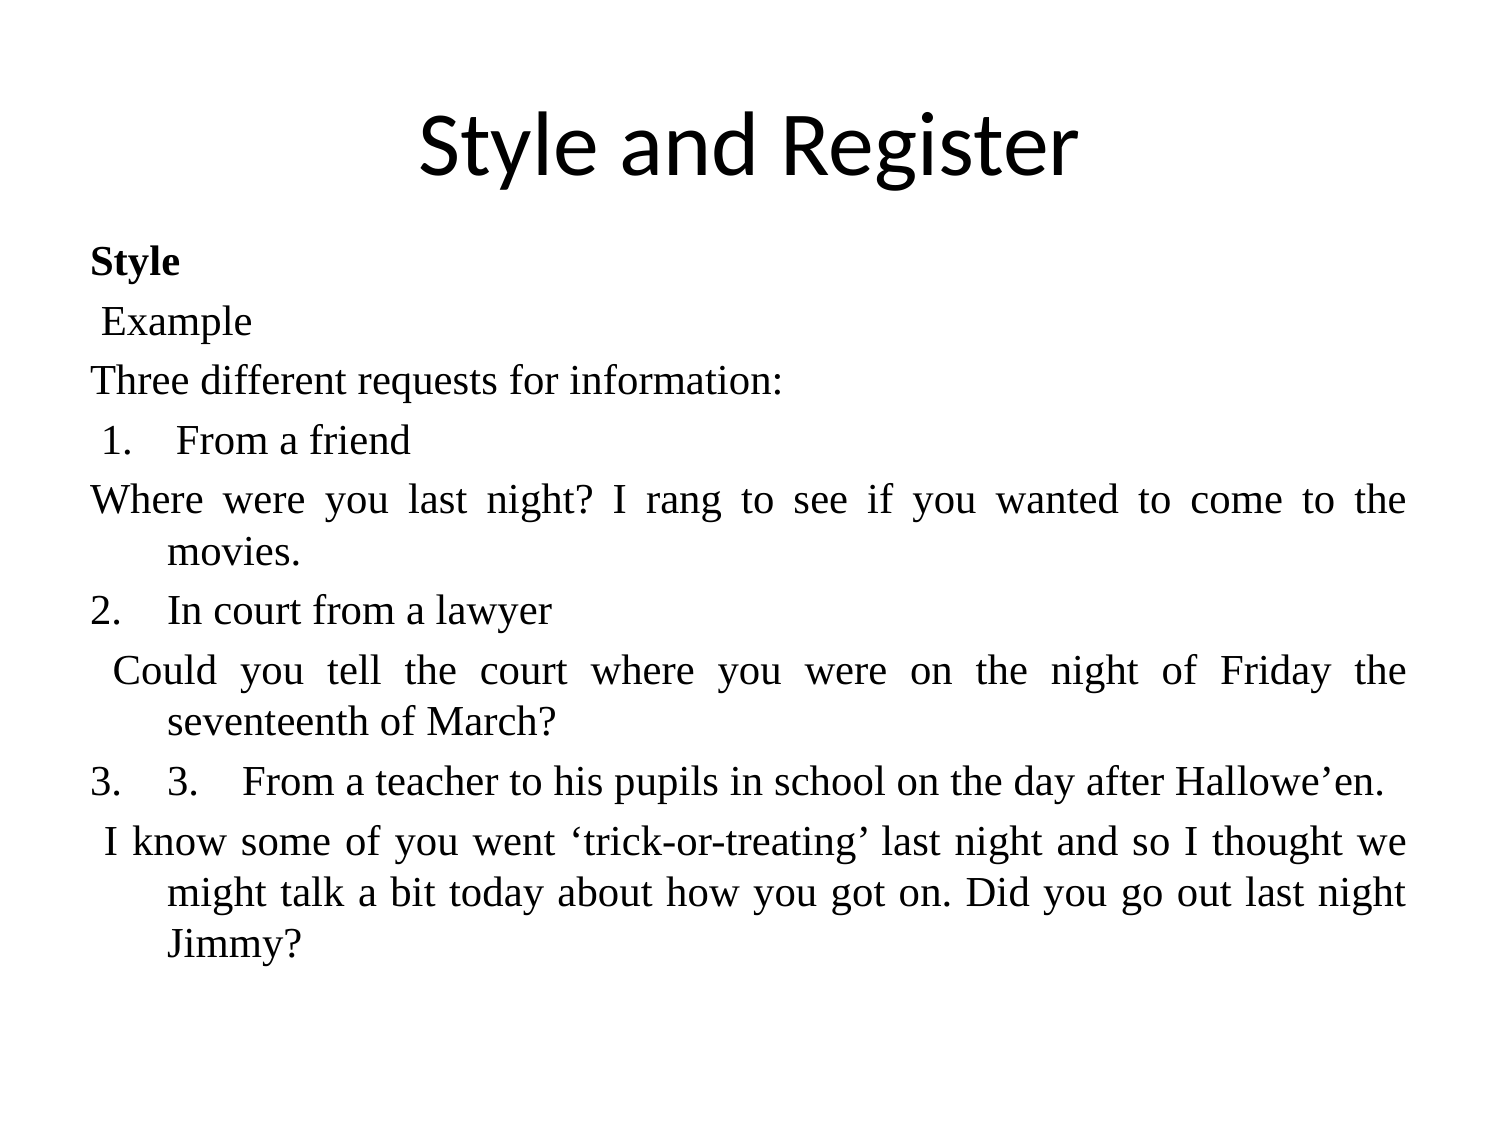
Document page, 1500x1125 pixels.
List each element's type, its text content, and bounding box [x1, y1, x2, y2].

title Style and Register [75, 45, 1425, 224]
list Style Example Three different requests for information: 1. From a friend Where were you last night? I rang to see if you wanted to come to the movies. In court from a lawyer Could you tell the court where you were on the night of Friday the seventeenth of March? 3. From a teacher to his pupils in school on the day after Hallowe’en. I know some of you went ‘trick-or-treating’ last night and so I thought we might talk a bit today about how you got on. Did you go out last night Jimmy? [75, 224, 1425, 1005]
